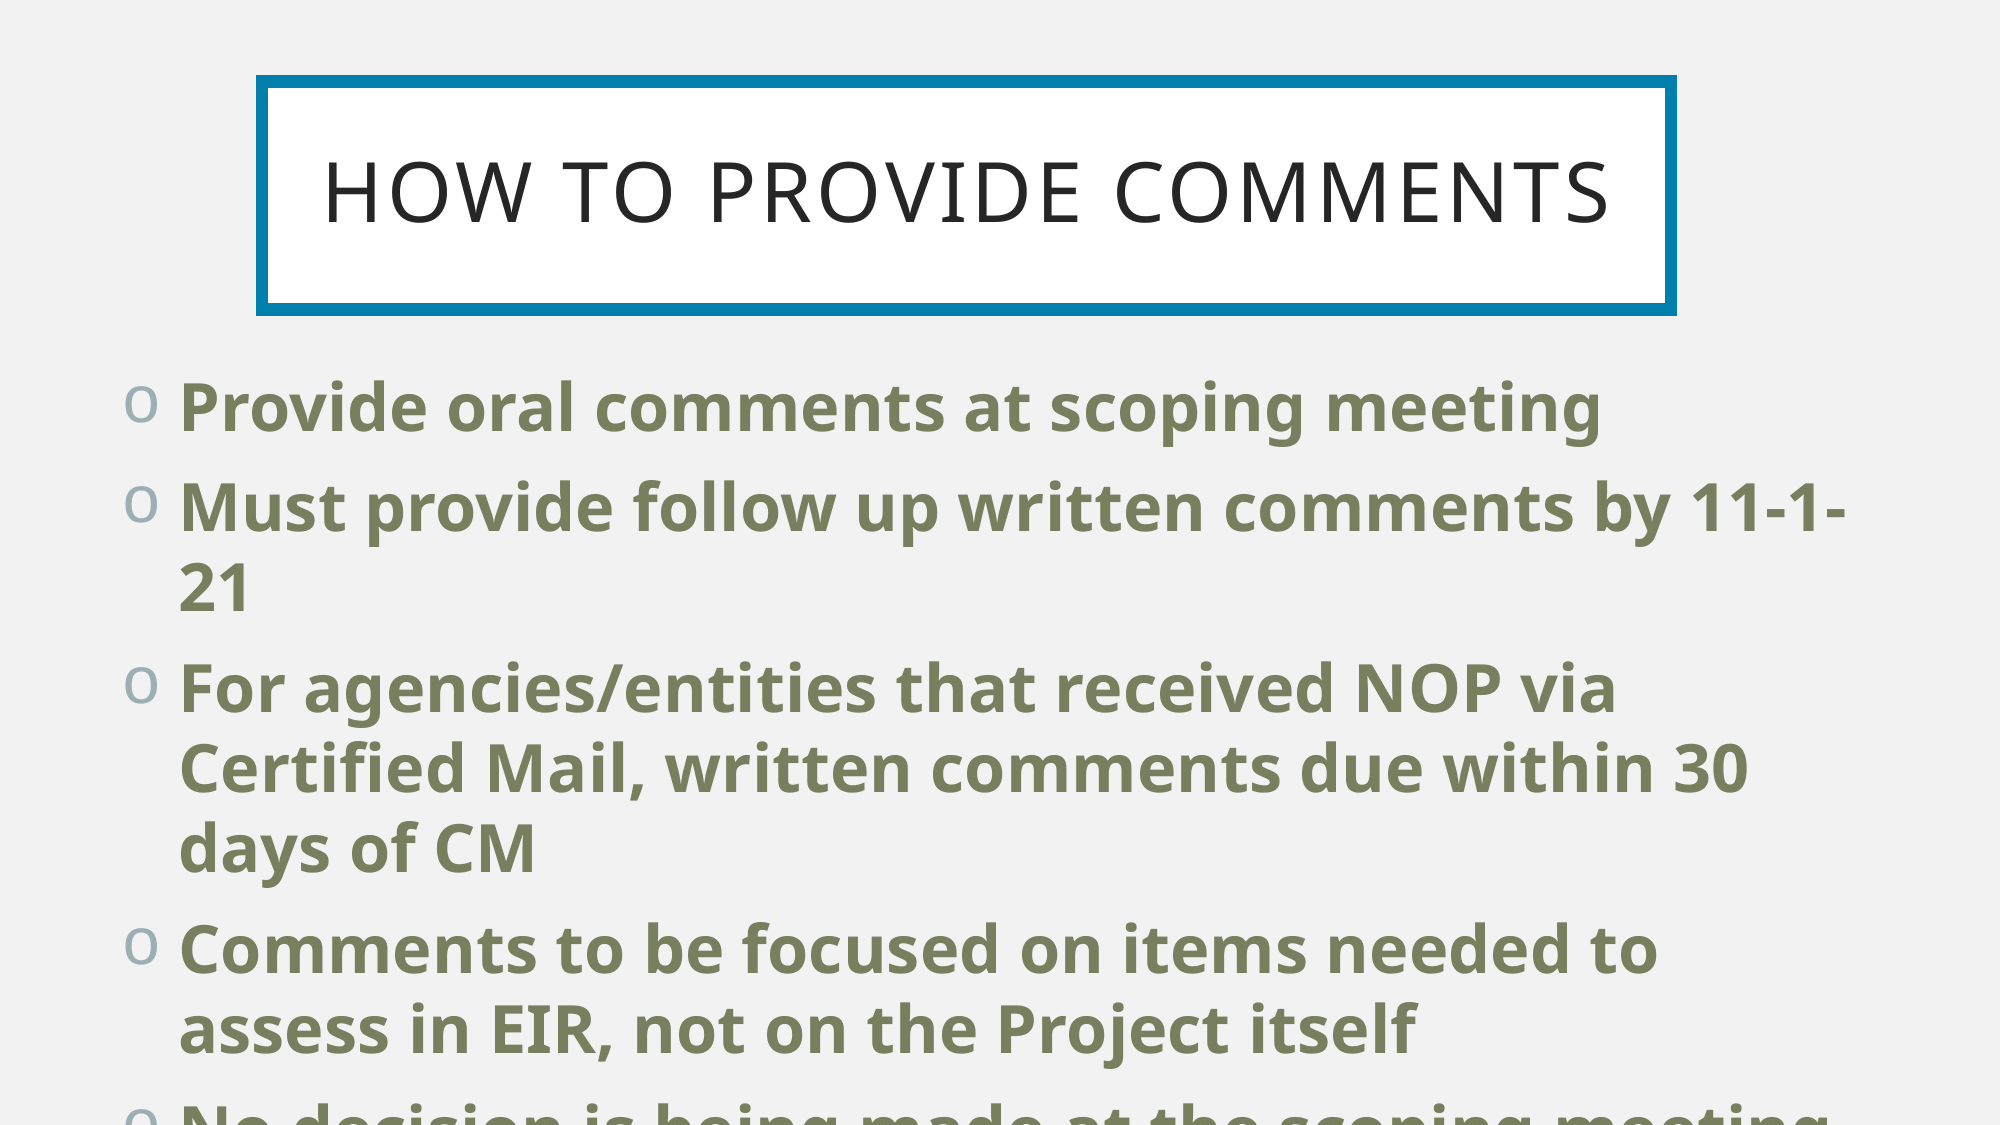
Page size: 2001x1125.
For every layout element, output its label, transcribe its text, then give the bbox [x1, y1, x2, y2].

title HOW TO PROVIDE COMMENTS [259, 79, 1673, 312]
list Provide oral comments at scoping meeting Must provide follow up written comments by 11-1-21 For agencies/entities that received NOP via Certified Mail, written comments due within 30 days of CM Comments to be focused on items needed to assess in EIR, not on the Project itself No decision is being made at the scoping meeting [106, 356, 1888, 942]
